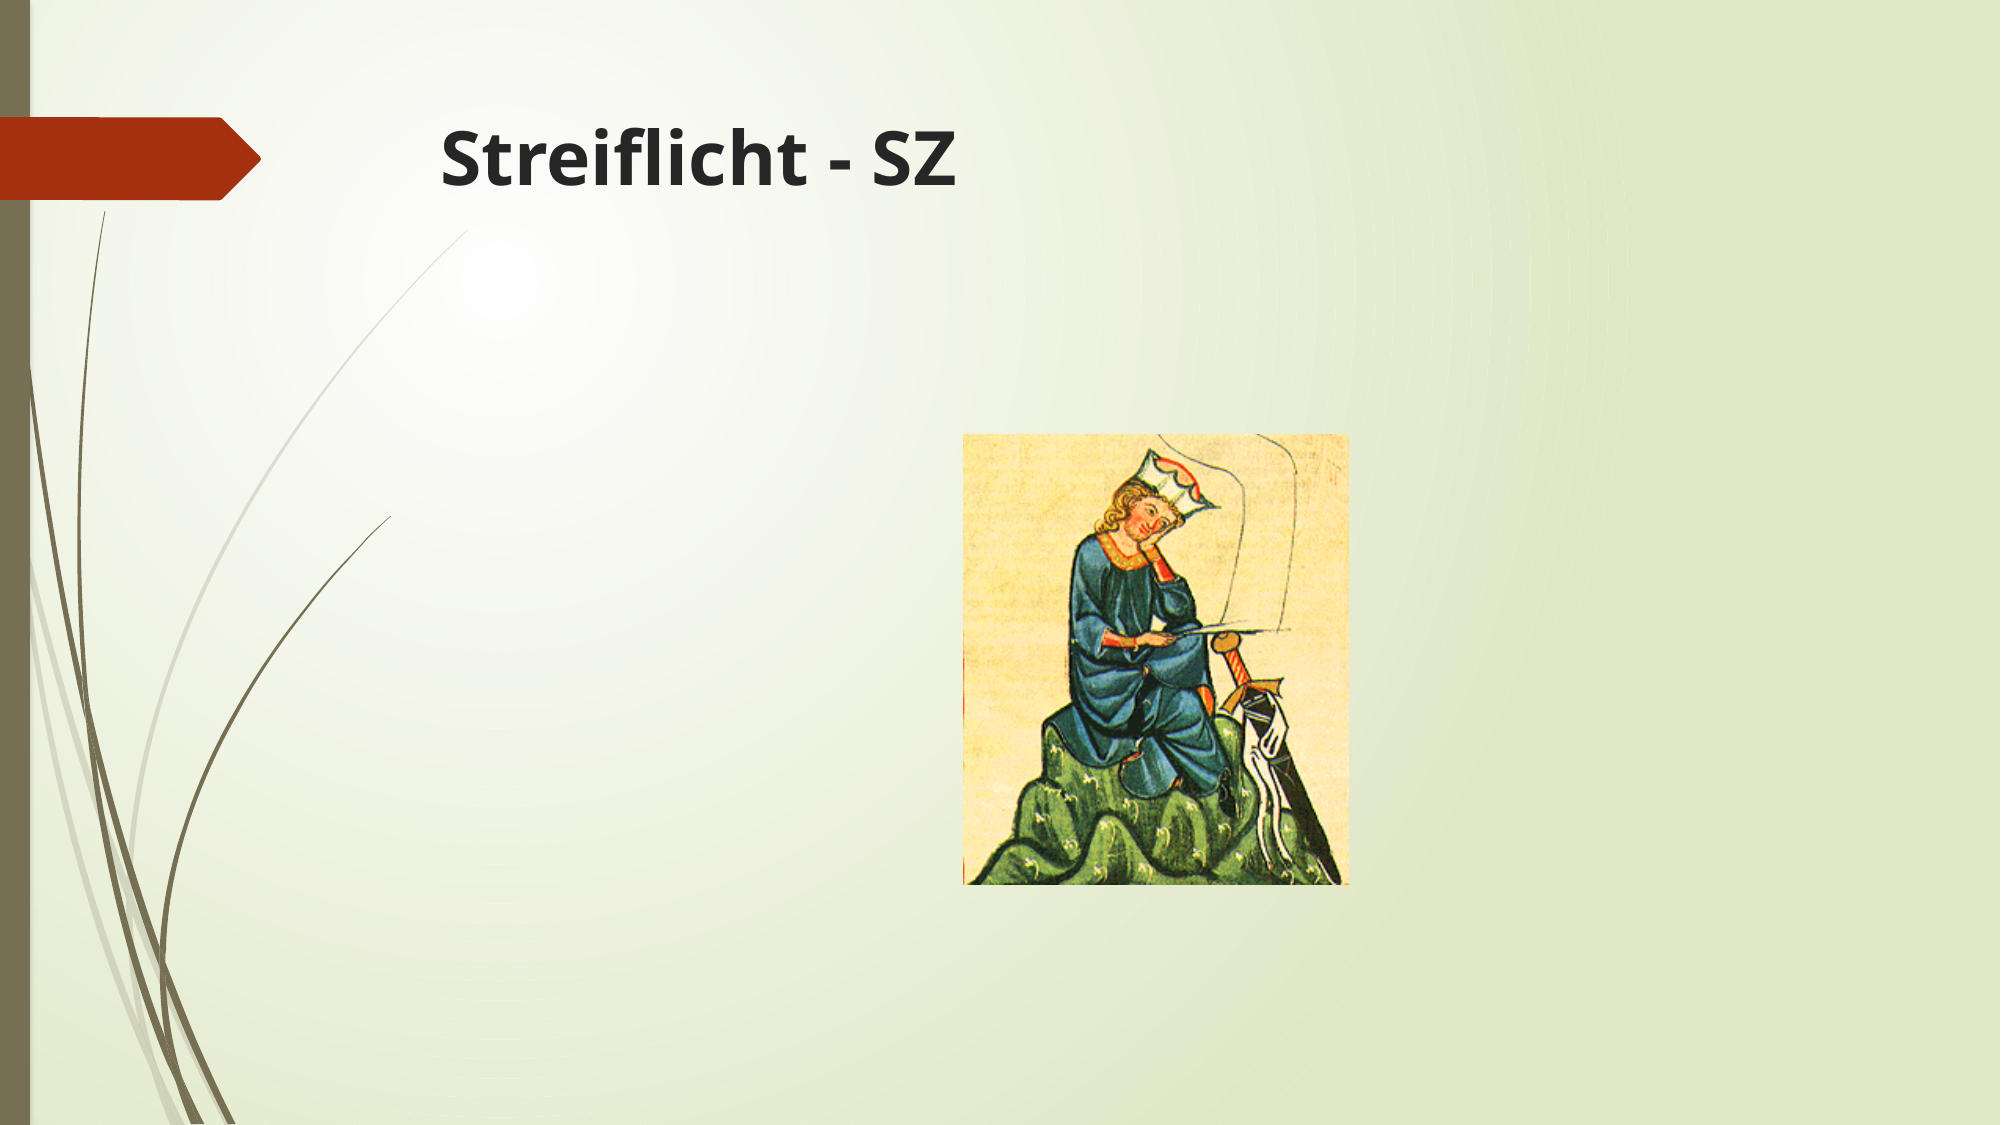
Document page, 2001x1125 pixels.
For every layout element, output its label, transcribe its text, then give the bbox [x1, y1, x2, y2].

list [963, 434, 1349, 886]
title Streiflicht - SZ [425, 102, 1888, 313]
